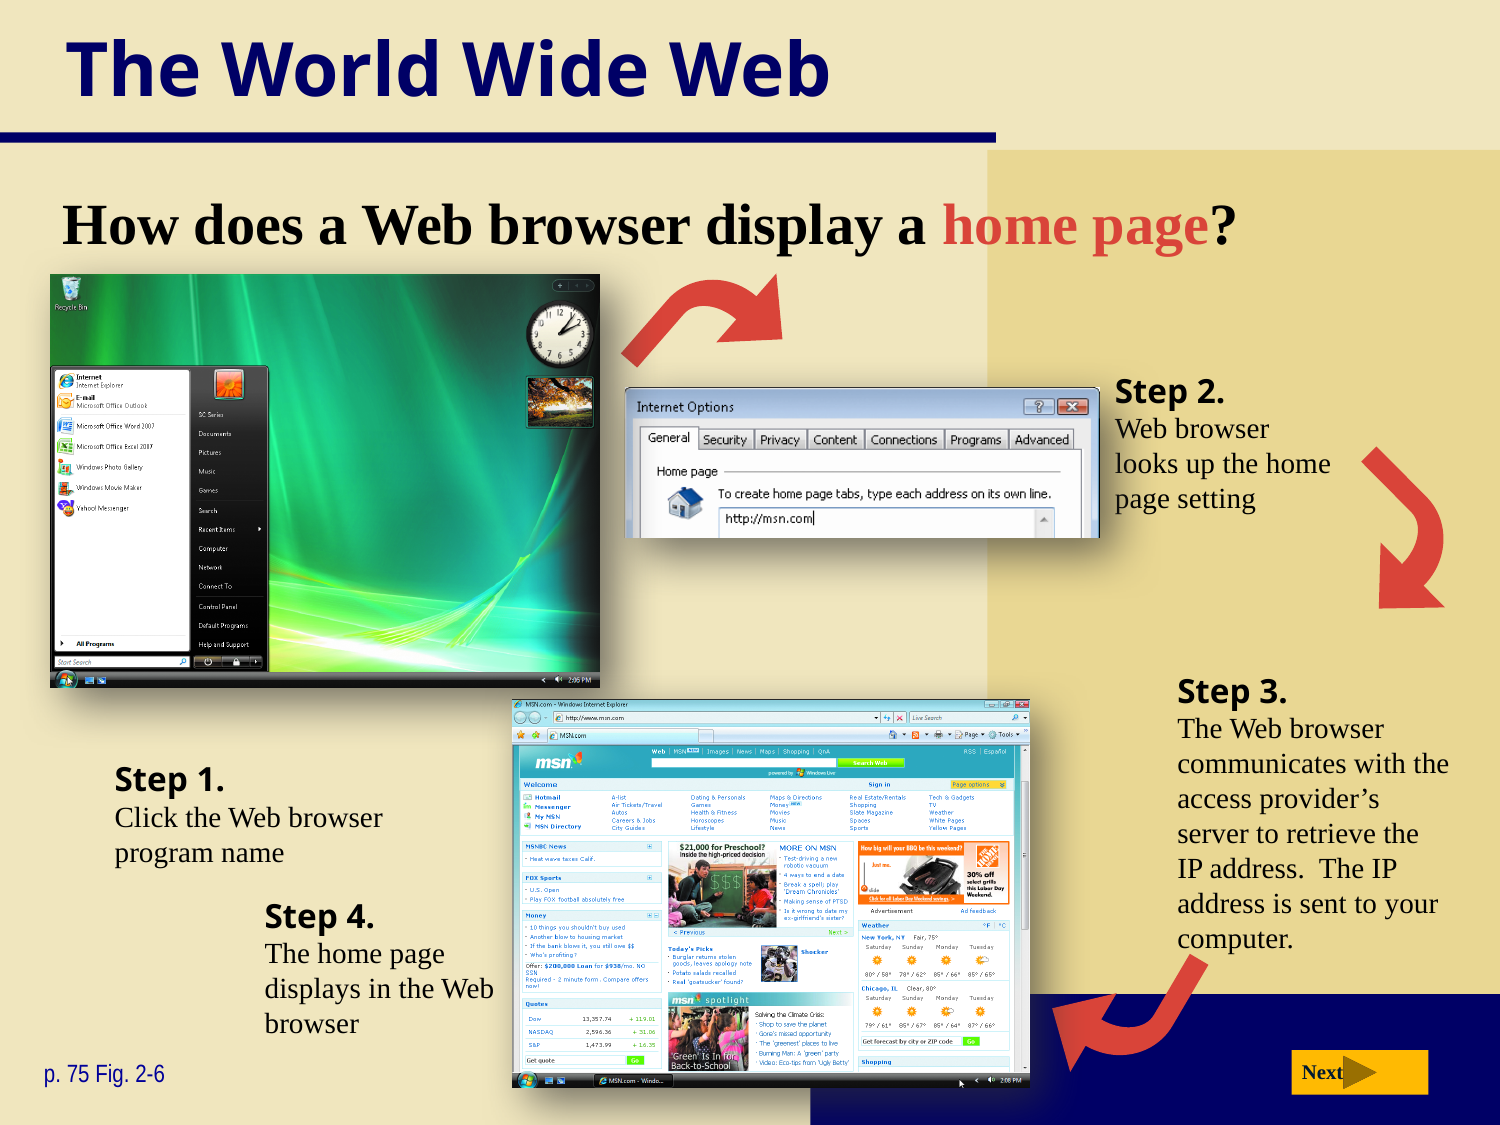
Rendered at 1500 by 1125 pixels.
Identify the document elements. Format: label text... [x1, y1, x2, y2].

text_box [1361, 446, 1445, 609]
list How does a Web browser display a home page? [47, 178, 1436, 960]
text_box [1286, 1049, 1429, 1095]
title The World Wide Web [49, 0, 1459, 133]
text_box Step 3. The Web browser communicates with the access provider’s server to retrieve the IP address. The IP address is sent to your computer. [1162, 662, 1465, 962]
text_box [249, 699, 1030, 1088]
text_box [1077, 953, 1209, 1061]
text_box [649, 273, 783, 353]
text_box p. 75 Fig. 2-6 [29, 1050, 248, 1095]
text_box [624, 362, 1351, 538]
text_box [49, 274, 601, 877]
